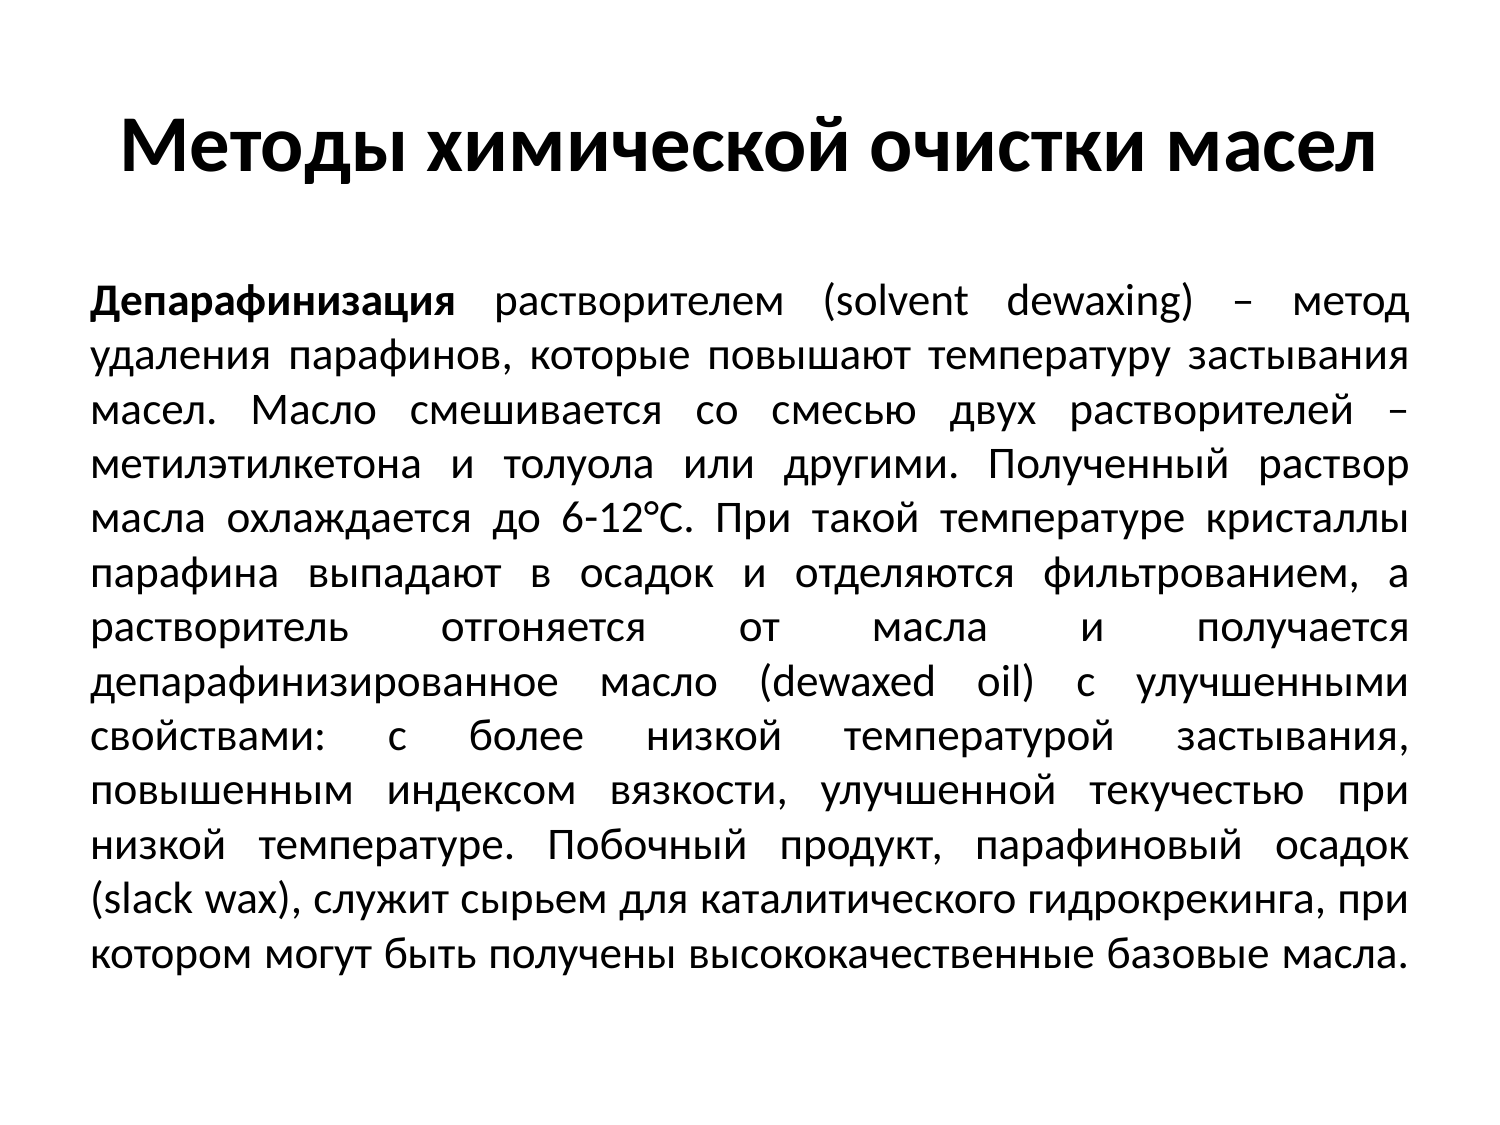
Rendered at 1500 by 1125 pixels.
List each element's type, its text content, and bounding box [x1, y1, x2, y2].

list Депарафинизация растворителем (solvent dewaxing) – метод удаления парафинов, которые повышают температуру застывания масел. Масло смешивается со смесью двух растворителей – метилэтилкетона и толуола или другими. Полученный раствор масла охлаждается до 6-12°C. При такой температуре кристаллы парафина выпадают в осадок и отделяются фильтрованием, а растворитель отгоняется от масла и получается депарафинизированное масло (dewaxed oil) с улучшенными свойствами: с более низкой температурой застывания, повышенным индексом вязкости, улучшенной текучестью при низкой температуре. Побочный продукт, парафиновый осадок (slack wax), служит сырьем для каталитического гидрокрекинга, при котором могут быть получены высококачественные базовые масла. [75, 262, 1425, 1005]
title Методы химической очистки масел [75, 45, 1425, 233]
